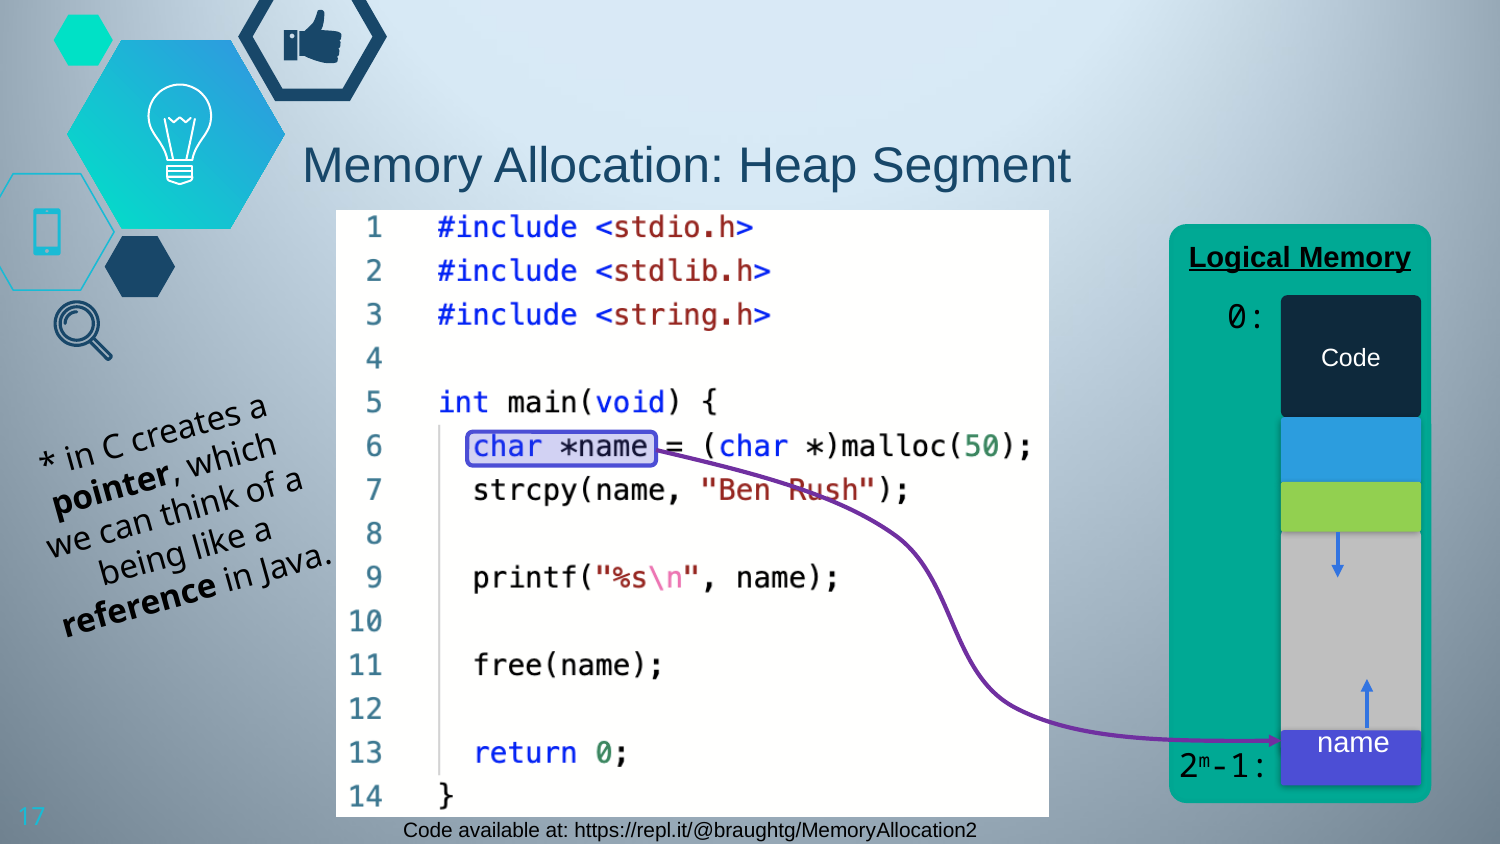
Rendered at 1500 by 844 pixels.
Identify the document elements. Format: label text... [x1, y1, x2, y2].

picture [253, 0, 372, 88]
picture [0, 0, 1500, 844]
text_box Code available at: https://repl.it/@braughtg/MemoryAllocation2 [388, 824, 993, 844]
text_box * in C creates a pointer, which we can think of a being like a reference in Java. [0, 365, 331, 656]
text_box [1055, 635, 1146, 741]
title Memory Allocation: Heap Segment [287, 101, 1099, 208]
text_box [1152, 225, 1430, 802]
slide_number 17 [2, 785, 93, 844]
picture [0, 175, 112, 289]
